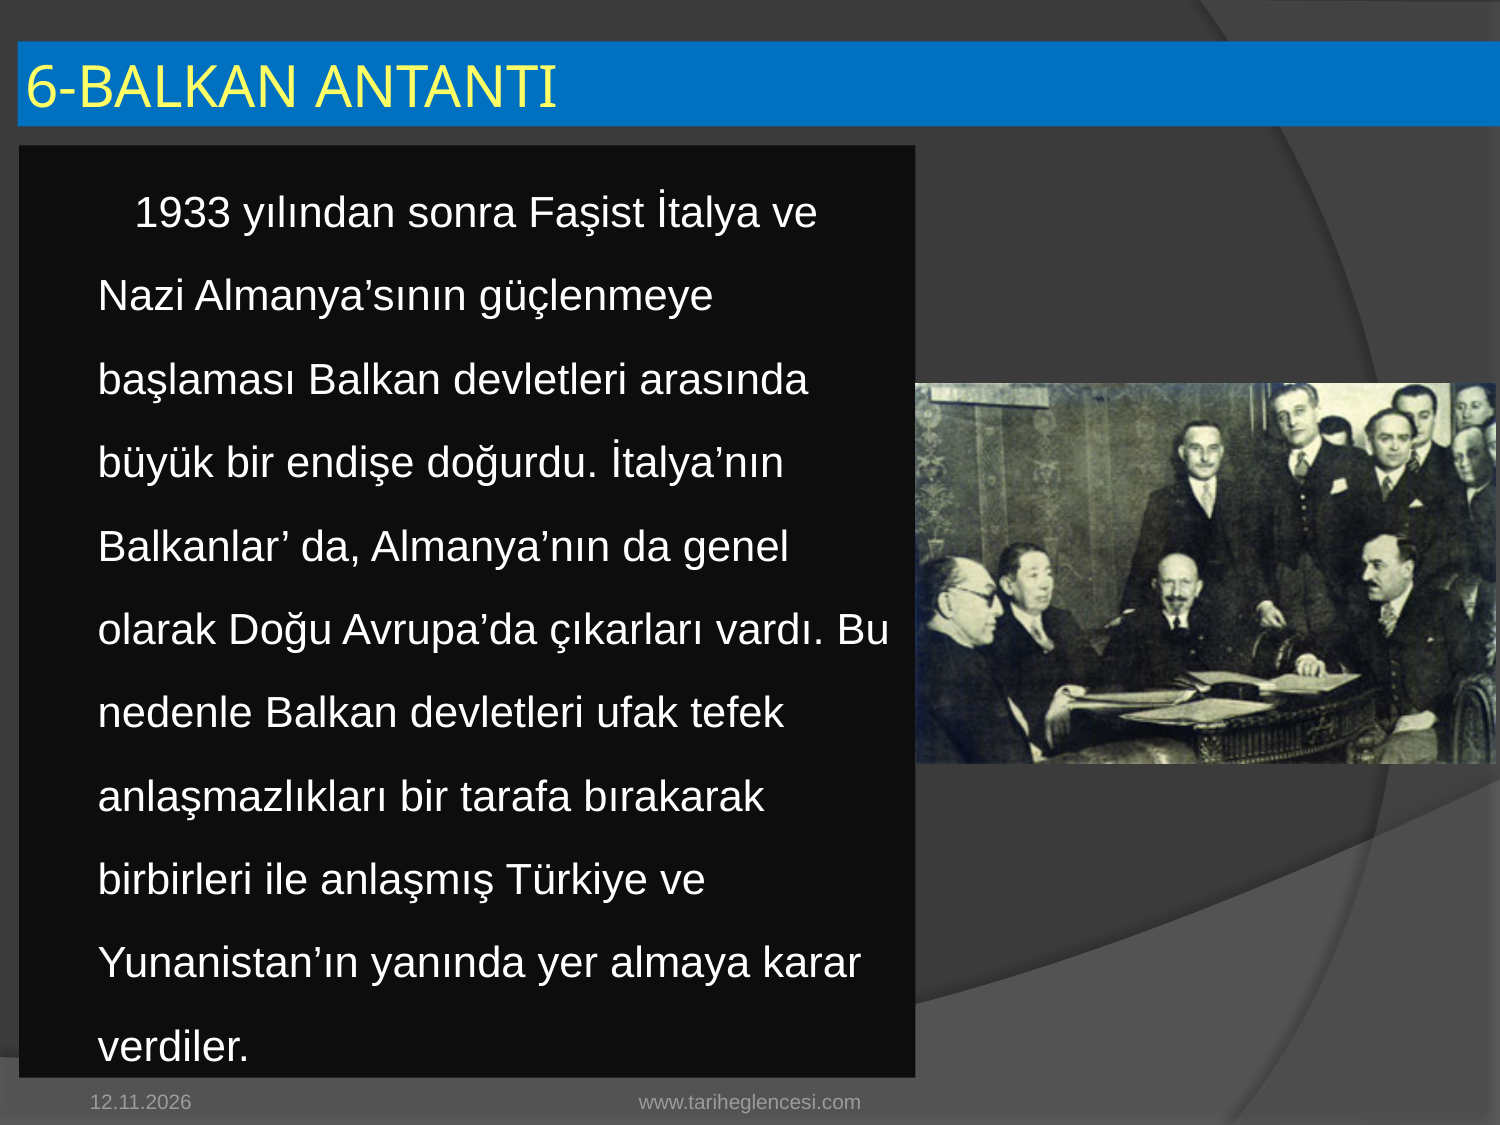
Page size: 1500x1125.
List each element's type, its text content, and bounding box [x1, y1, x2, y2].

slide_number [75, 1053, 425, 1114]
picture [915, 383, 1496, 764]
list 1933 yılından sonra Faşist İtalya ve Nazi Almanya’sının güçlenmeye başlaması Balkan devletleri arasında büyük bir endişe doğurdu. İtalya’nın Balkanlar’ da, Almanya’nın da genel olarak Doğu Avrupa’da çıkarları vardı. Bu nedenle Balkan devletleri ufak tefek anlaşmazlıkları bir tarafa bırakarak birbirleri ile anlaşmış Türkiye ve Yunanistan’ın yanında yer almaya karar verdiler. [19, 145, 916, 1078]
footer www.tariheglencesi.com [512, 1053, 988, 1114]
title 6-BALKAN ANTANTI [17, 41, 1500, 127]
